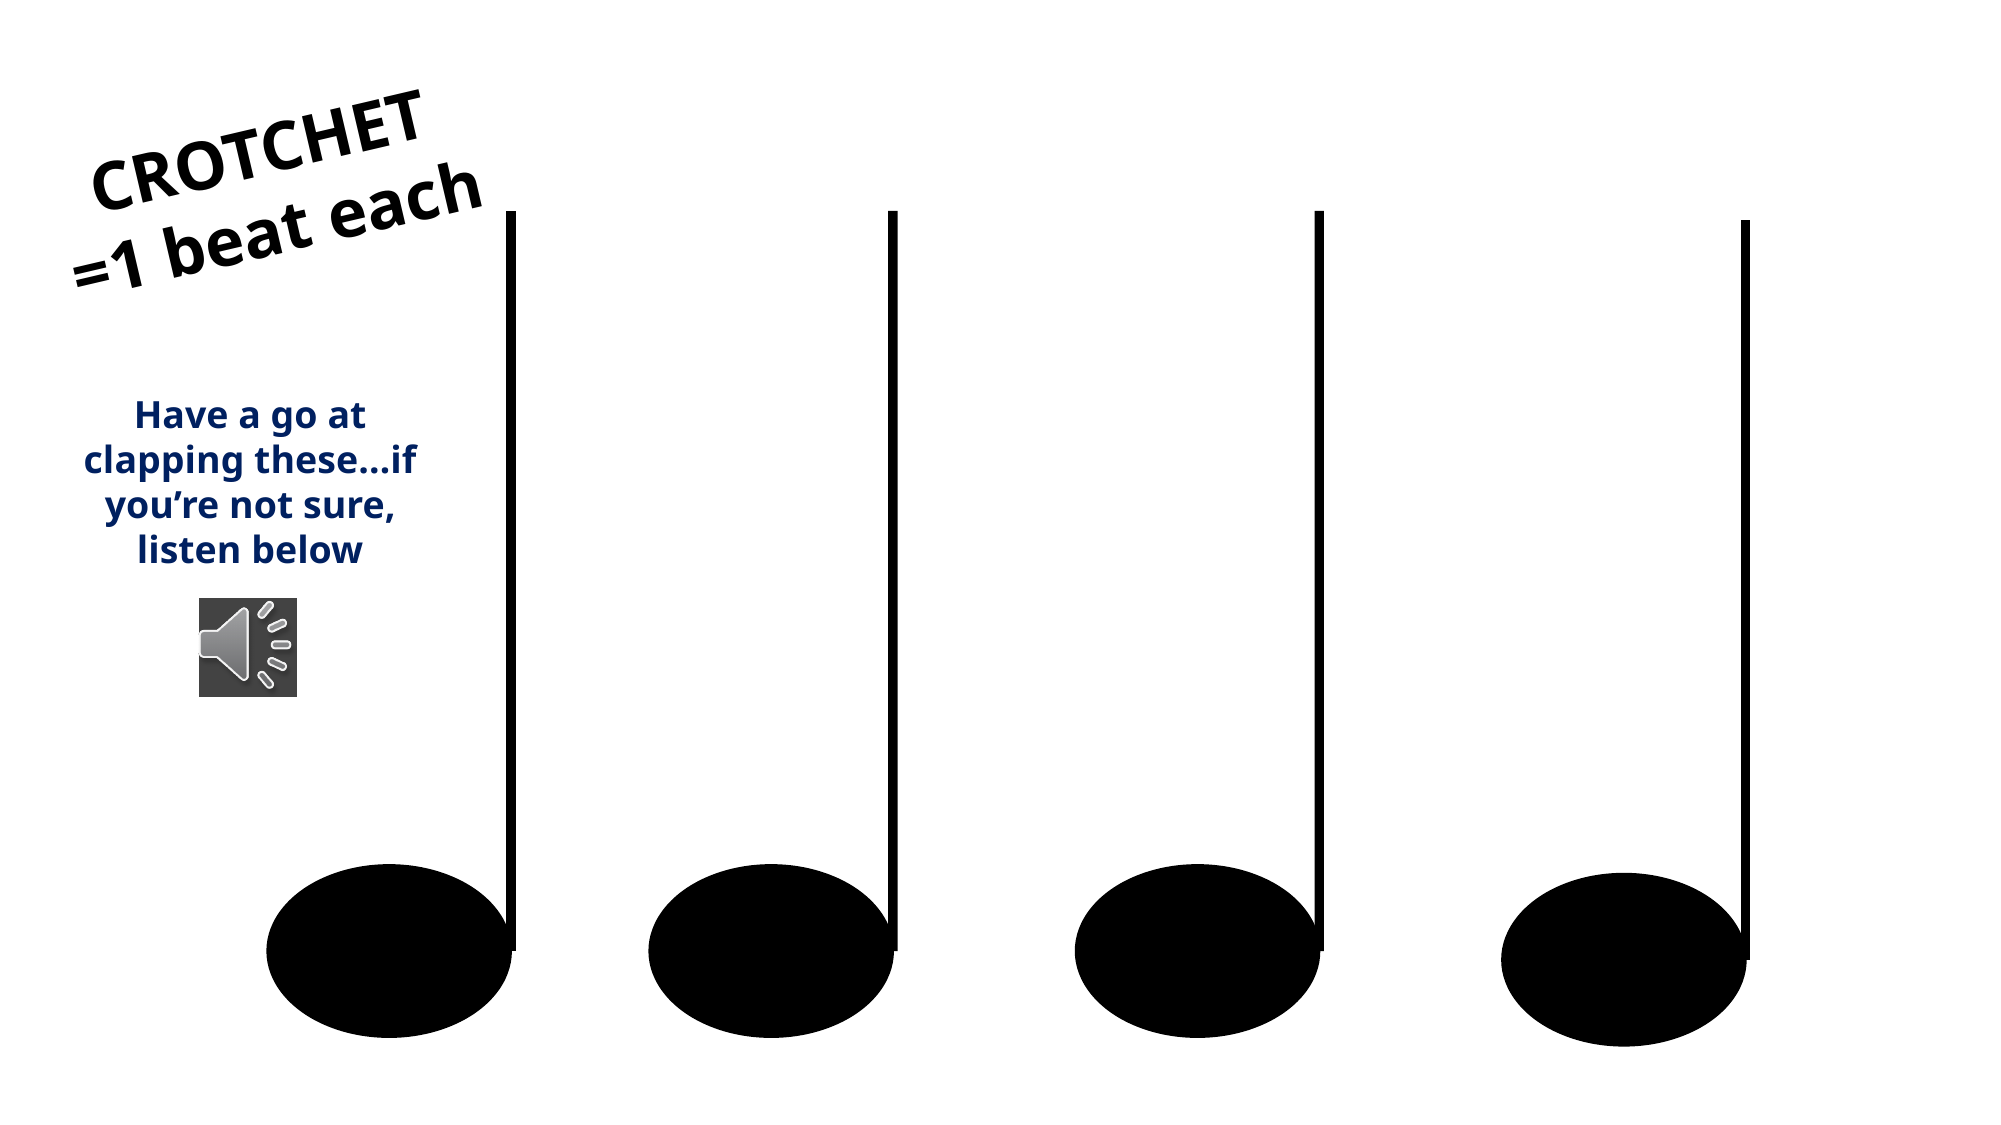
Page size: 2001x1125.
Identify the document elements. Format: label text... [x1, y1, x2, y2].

text_box CROTCHET =1 beat each [0, 42, 545, 334]
picture [197, 597, 298, 698]
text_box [649, 210, 893, 1037]
text_box Have a go at clapping these…if you’re not sure, listen below [55, 384, 267, 579]
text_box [1502, 219, 1746, 1046]
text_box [1075, 210, 1320, 1037]
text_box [267, 210, 511, 1037]
